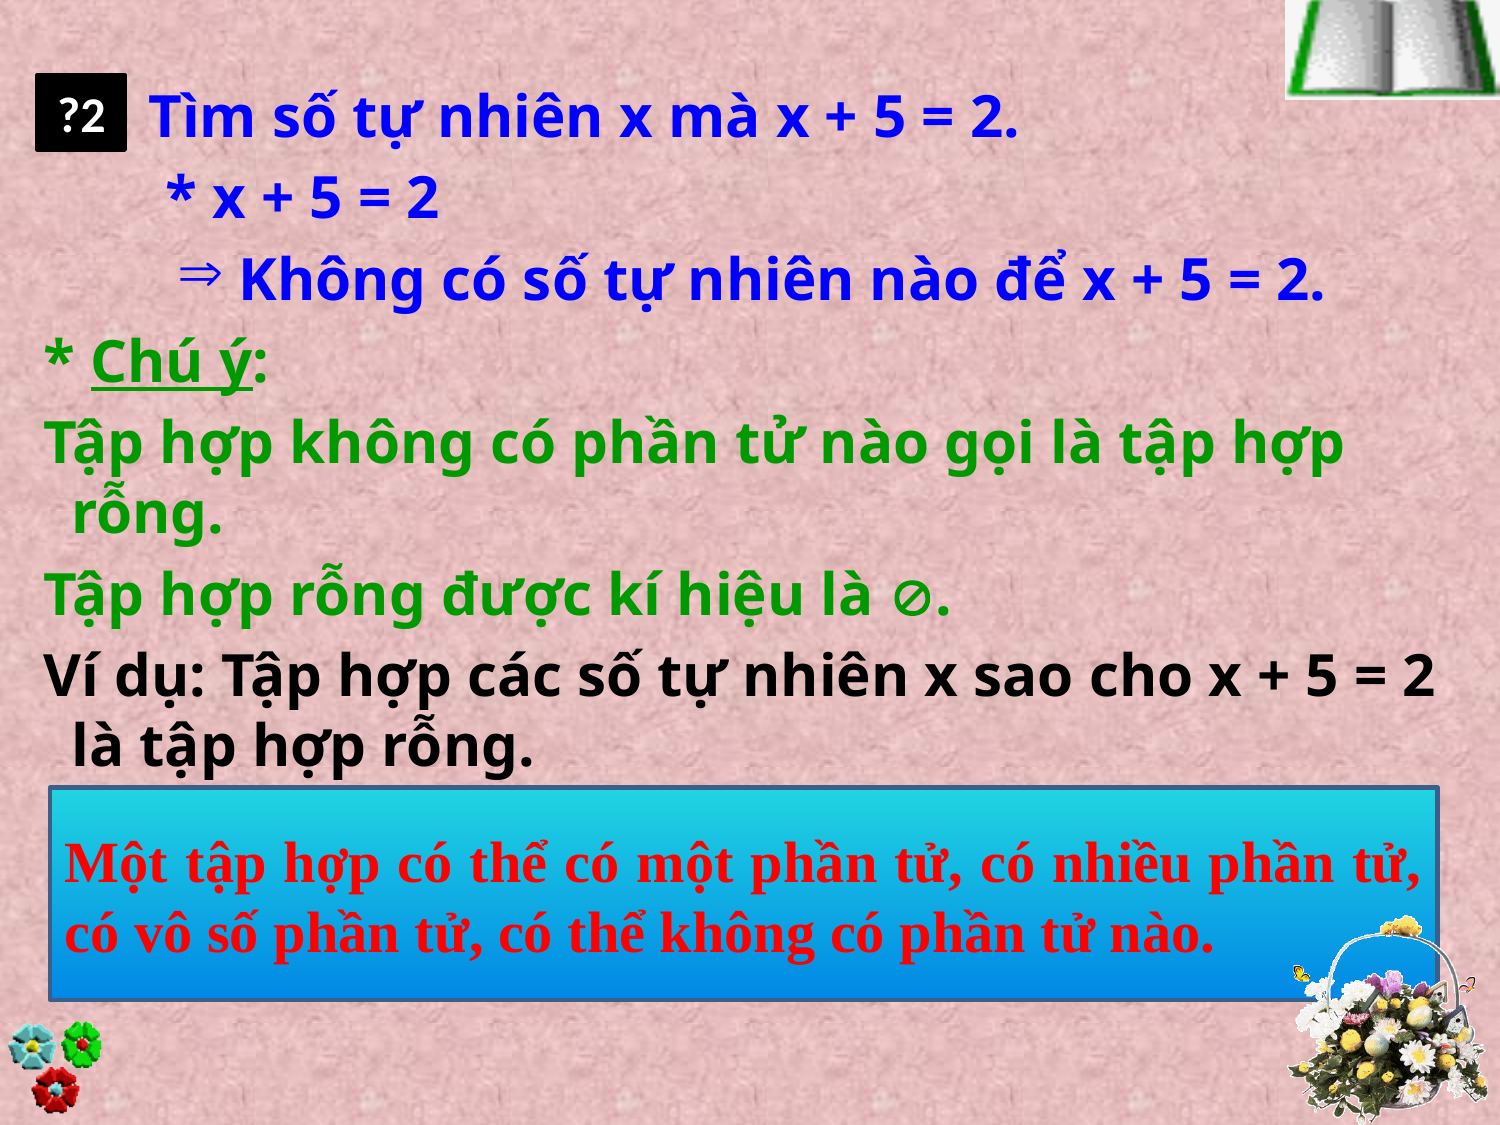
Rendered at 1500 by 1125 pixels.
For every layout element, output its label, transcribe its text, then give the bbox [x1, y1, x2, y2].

list Tìm số tự nhiên x mà x + 5 = 2. * x + 5 = 2 Không có số tự nhiên nào để x + 5 = 2. * Chú ý: Tập hợp không có phần tử nào gọi là tập hợp rỗng. Tập hợp rỗng được kí hiệu là . Ví dụ: Tập hợp các số tự nhiên x sao cho x + 5 = 2 là tập hợp rỗng. [0, 0, 1500, 1125]
text_box ?2 [35, 73, 127, 152]
picture [1284, 0, 1500, 101]
picture [1287, 914, 1488, 1125]
text_box Một tập hợp có thể có một phần tử, có nhiều phần tử, có vô số phần tử, có thể không có phần tử nào. [48, 785, 1440, 1002]
picture [0, 1009, 113, 1125]
